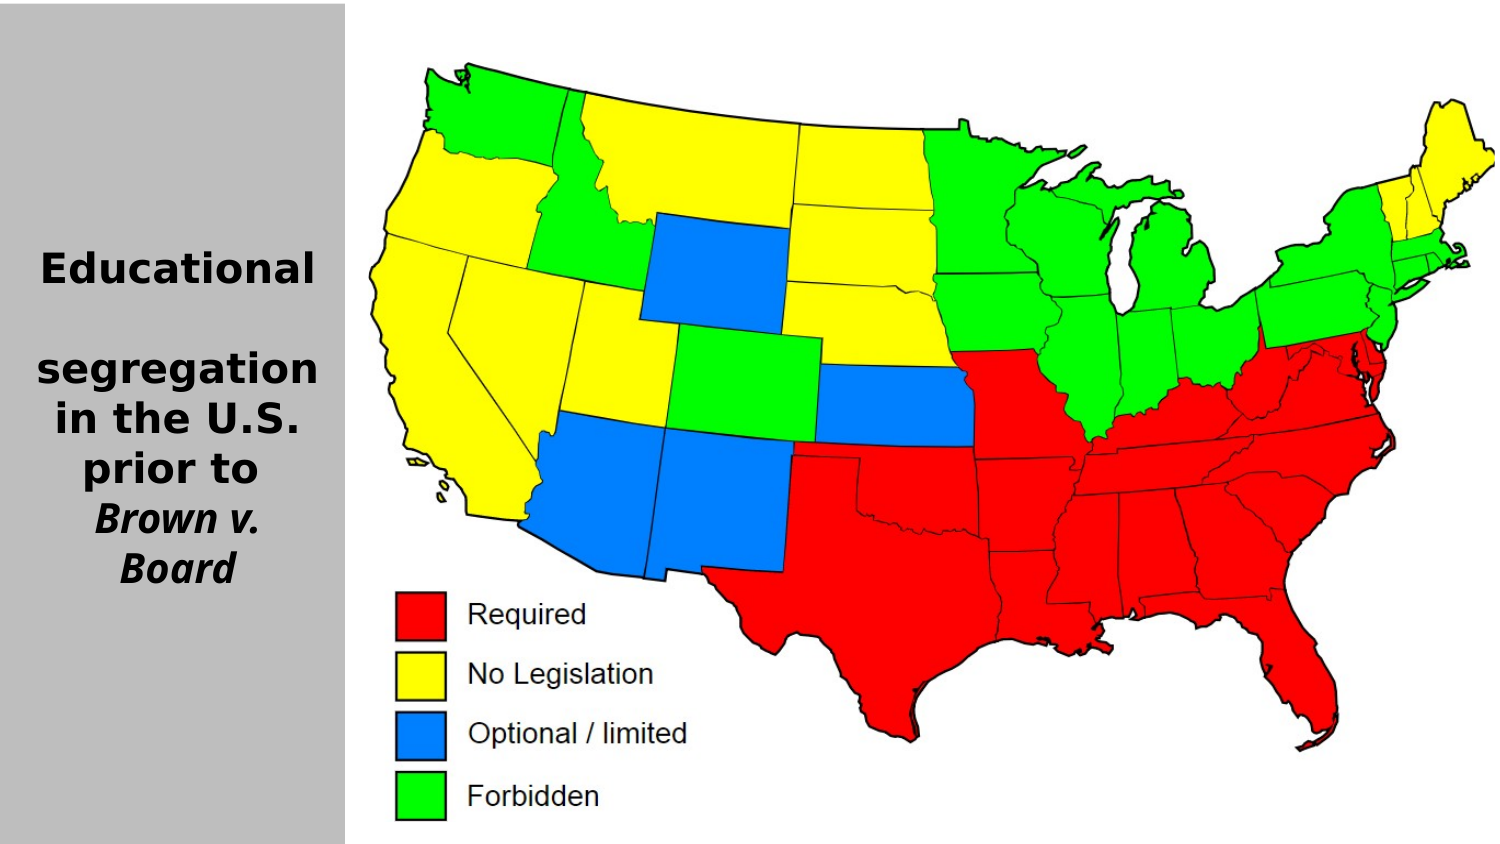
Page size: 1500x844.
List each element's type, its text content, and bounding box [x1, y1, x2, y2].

text_box [0, 3, 345, 844]
title Educational segregation in the U.S. prior to Brown v. Board [33, 239, 322, 593]
text_box [368, 62, 1495, 822]
